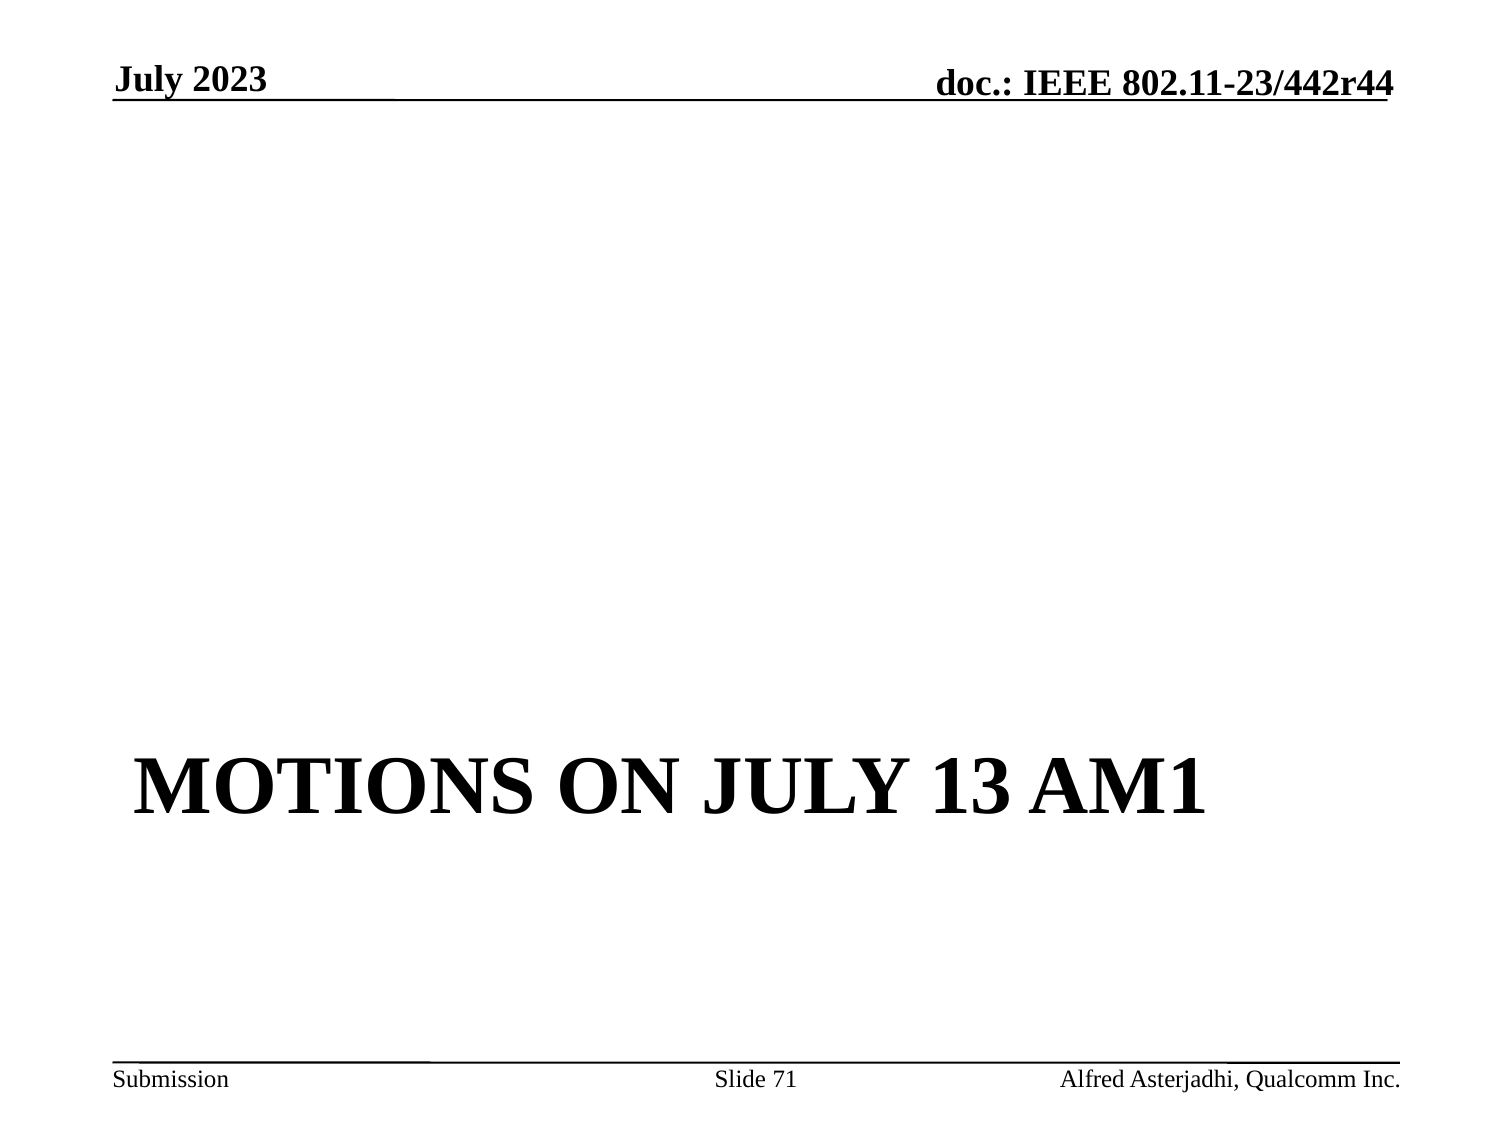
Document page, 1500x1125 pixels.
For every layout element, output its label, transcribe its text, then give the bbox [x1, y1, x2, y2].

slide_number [114, 54, 423, 100]
footer Alfred Asterjadhi, Qualcomm Inc. [878, 1061, 1402, 1093]
title Motions on July 13 AM1 [118, 722, 1394, 947]
slide_number Slide 71 [712, 1061, 800, 1123]
